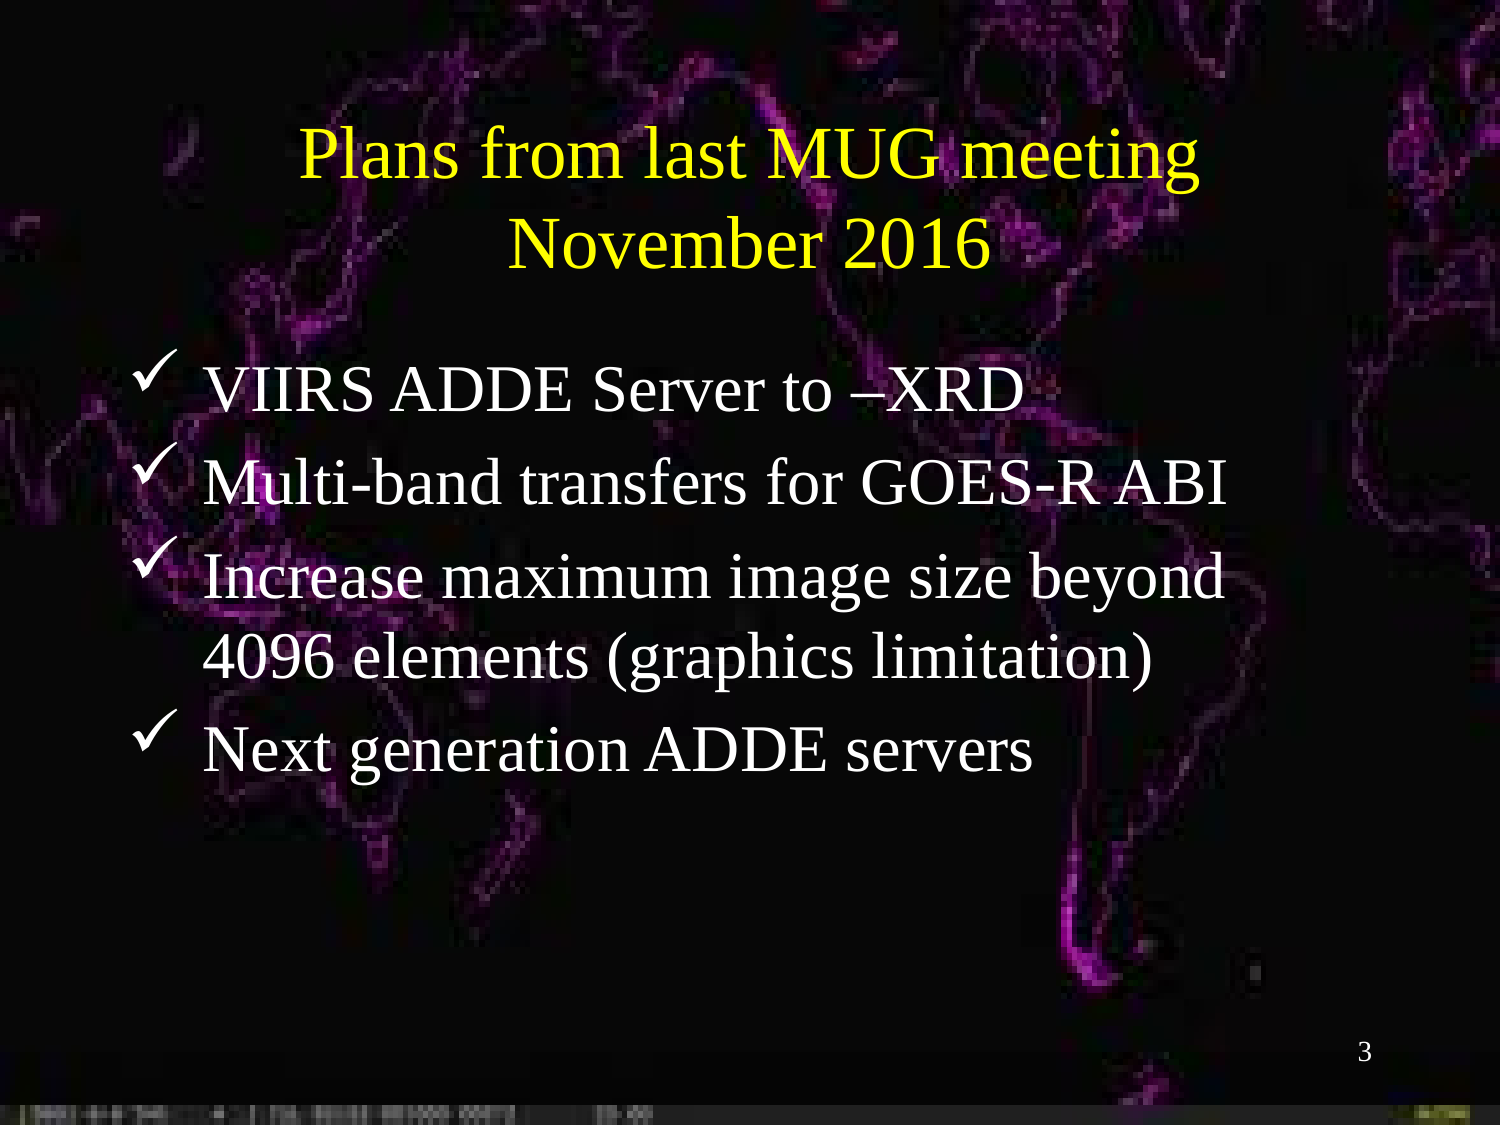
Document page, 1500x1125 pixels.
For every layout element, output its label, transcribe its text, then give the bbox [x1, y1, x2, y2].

text_box Plans from last MUG meeting November 2016 [112, 99, 1388, 288]
picture [0, 0, 1500, 1125]
slide_number 3 [1074, 1024, 1388, 1101]
text_box VIIRS ADDE Server to –XRD Multi-band transfers for GOES-R ABI Increase maximum image size beyond 4096 elements (graphics limitation) Next generation ADDE servers [112, 337, 1388, 950]
